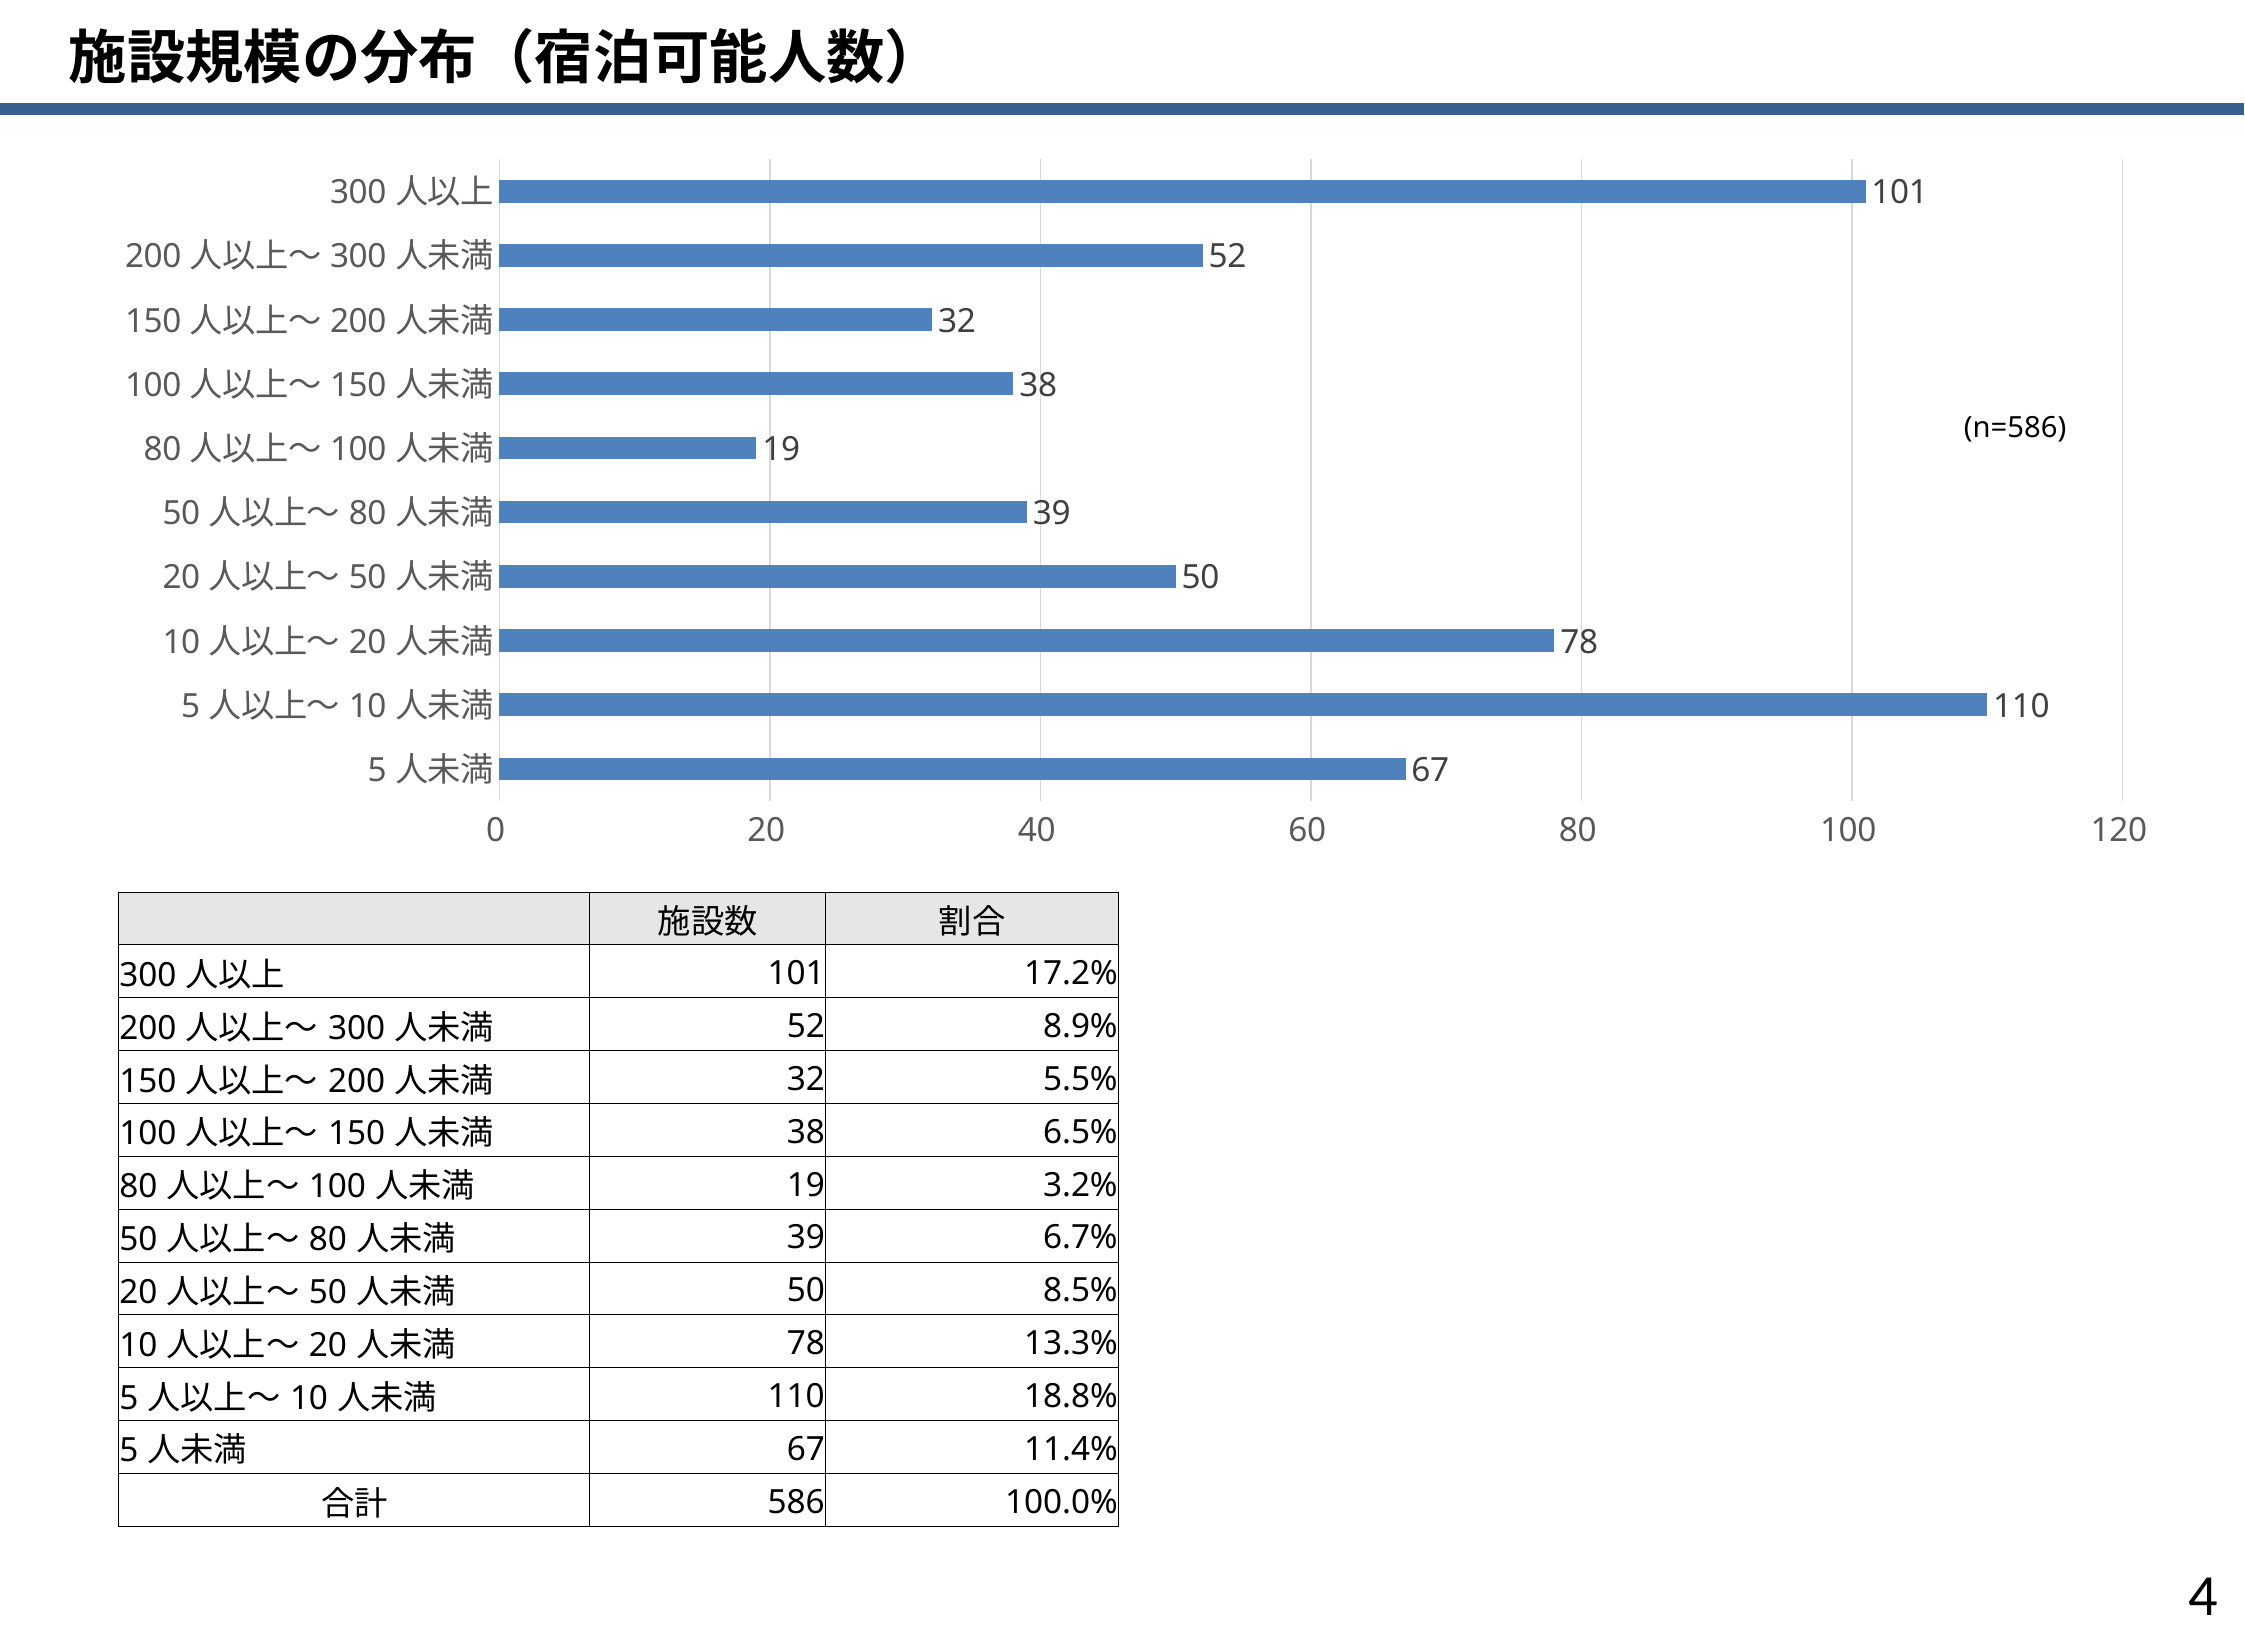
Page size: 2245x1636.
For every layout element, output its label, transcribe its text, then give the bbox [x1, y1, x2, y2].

table_cell 13.3% [826, 1315, 1118, 1367]
text_box 施設規模の分布（宿泊可能人数） [0, 0, 961, 103]
chart [82, 144, 2198, 866]
table_cell 101 [590, 945, 825, 997]
table_cell 18.8% [826, 1368, 1118, 1420]
table_cell 100人以上～150人未満 [119, 1104, 589, 1156]
table_cell 合計 [119, 1474, 589, 1526]
slide_number 3 [1716, 1548, 2240, 1636]
table_cell 52 [590, 998, 825, 1050]
table_cell 20人以上～50人未満 [119, 1263, 589, 1314]
table_cell 19 [590, 1157, 825, 1209]
table_cell 50 [590, 1263, 825, 1314]
table_cell 10人以上～20人未満 [119, 1315, 589, 1367]
table_cell 39 [590, 1210, 825, 1262]
table_cell 300人以上 [119, 945, 589, 997]
table_cell 38 [590, 1104, 825, 1156]
table_cell 5.5% [826, 1051, 1118, 1103]
table_cell 50人以上～80人未満 [119, 1210, 589, 1262]
table_cell 5人未満 [119, 1421, 589, 1473]
table_cell 110 [590, 1368, 825, 1420]
table_cell 3.2% [826, 1157, 1118, 1209]
table_cell 586 [590, 1474, 825, 1526]
table_cell 5人以上～10人未満 [119, 1368, 589, 1420]
table_cell 11.4% [826, 1421, 1118, 1473]
table_cell 78 [590, 1315, 825, 1367]
table_cell 100.0% [826, 1474, 1118, 1526]
table_cell 200人以上～300人未満 [119, 998, 589, 1050]
table_header 割合 [826, 893, 1118, 944]
table_cell 80人以上～100人未満 [119, 1157, 589, 1209]
table_cell 67 [590, 1421, 825, 1473]
table_cell 32 [590, 1051, 825, 1103]
table_header 施設数 [590, 893, 825, 944]
table_cell 150人以上～200人未満 [119, 1051, 589, 1103]
table_cell 8.5% [826, 1263, 1118, 1314]
table_header [119, 893, 589, 944]
table_cell 17.2% [826, 945, 1118, 997]
table_cell 6.7% [826, 1210, 1118, 1262]
table_cell 6.5% [826, 1104, 1118, 1156]
table_cell 8.9% [826, 998, 1118, 1050]
